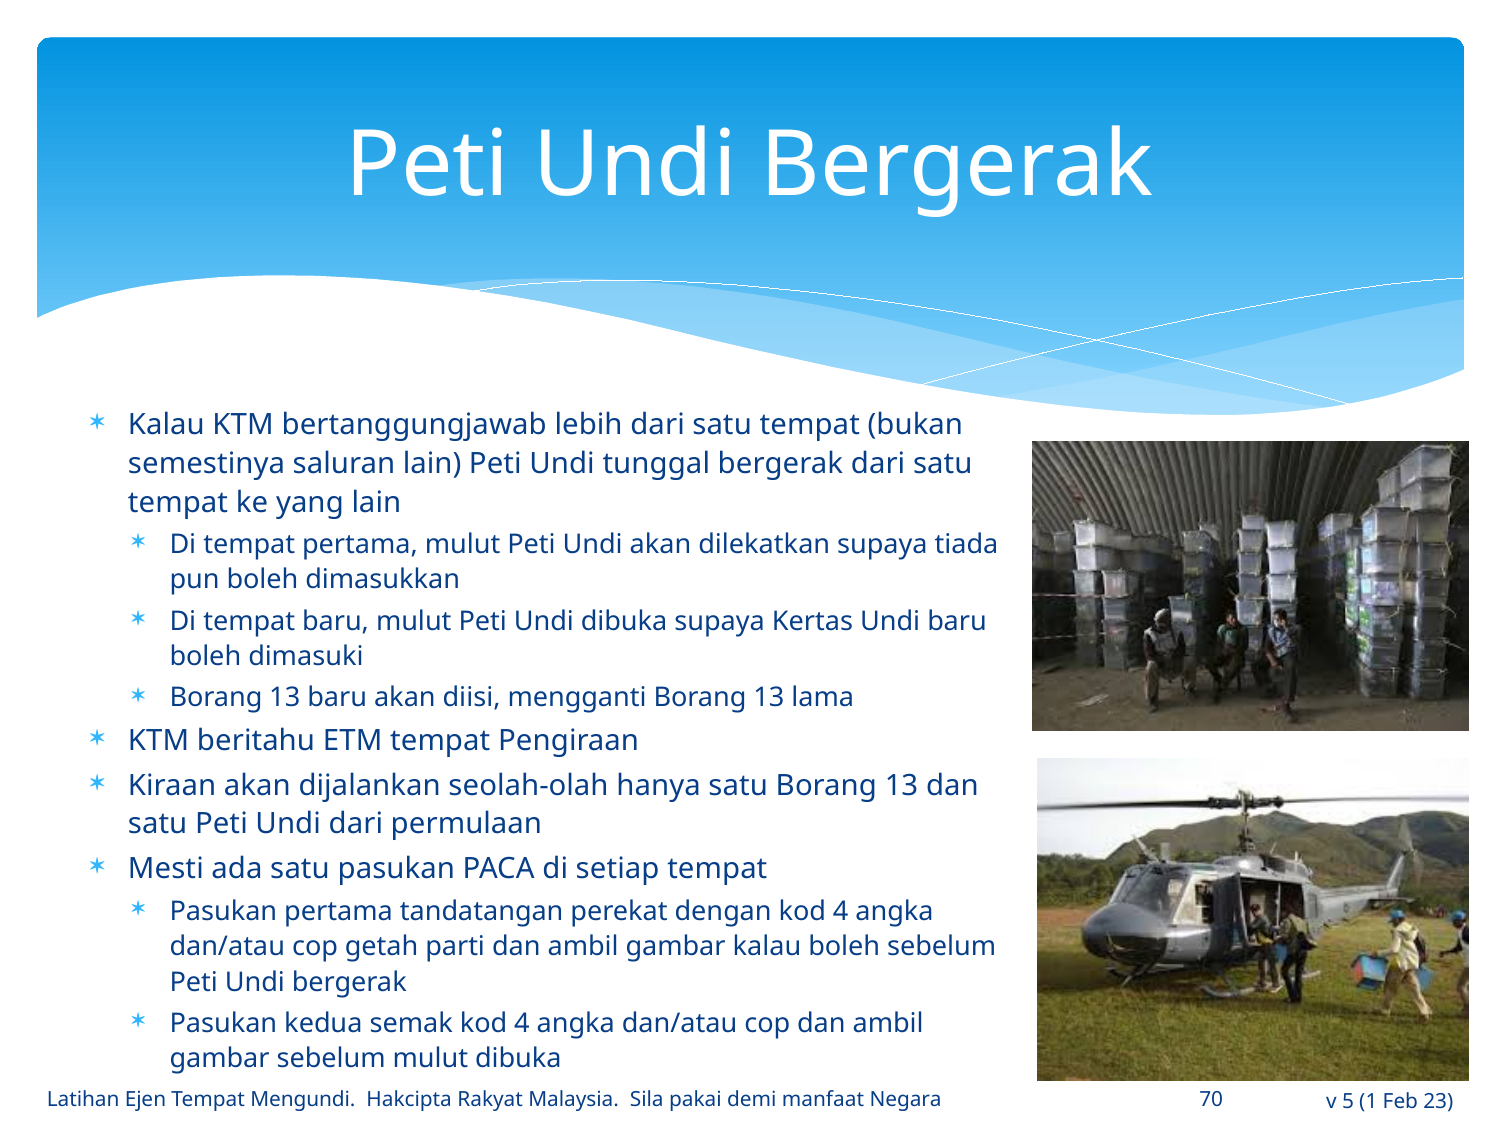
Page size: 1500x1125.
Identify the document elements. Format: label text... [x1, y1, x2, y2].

picture [1037, 757, 1469, 1081]
title Peti Undi Bergerak [75, 55, 1425, 261]
picture [1031, 441, 1469, 732]
footer Latihan Ejen Tempat Mengundi. Hakcipta Rakyat Malaysia. Sila pakai demi manfaat Negara [31, 1080, 1112, 1120]
list Kalau KTM bertanggungjawab lebih dari satu tempat (bukan semestinya saluran lain) Peti Undi tunggal bergerak dari satu tempat ke yang lain Di tempat pertama, mulut Peti Undi akan dilekatkan supaya tiada pun boleh dimasukkan Di tempat baru, mulut Peti Undi dibuka supaya Kertas Undi baru boleh dimasuki Borang 13 baru akan diisi, mengganti Borang 13 lama KTM beritahu ETM tempat Pengiraan Kiraan akan dijalankan seolah-olah hanya satu Borang 13 dan satu Peti Undi dari permulaan Mesti ada satu pasukan PACA di setiap tempat Pasukan pertama tandatangan perekat dengan kod 4 angka dan/atau cop getah parti dan ambil gambar kalau boleh sebelum Peti Undi bergerak Pasukan kedua semak kod 4 angka dan/atau cop dan ambil gambar sebelum mulut dibuka [75, 394, 1031, 1080]
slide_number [1259, 1089, 1469, 1120]
slide_number 70 [1163, 1090, 1259, 1120]
